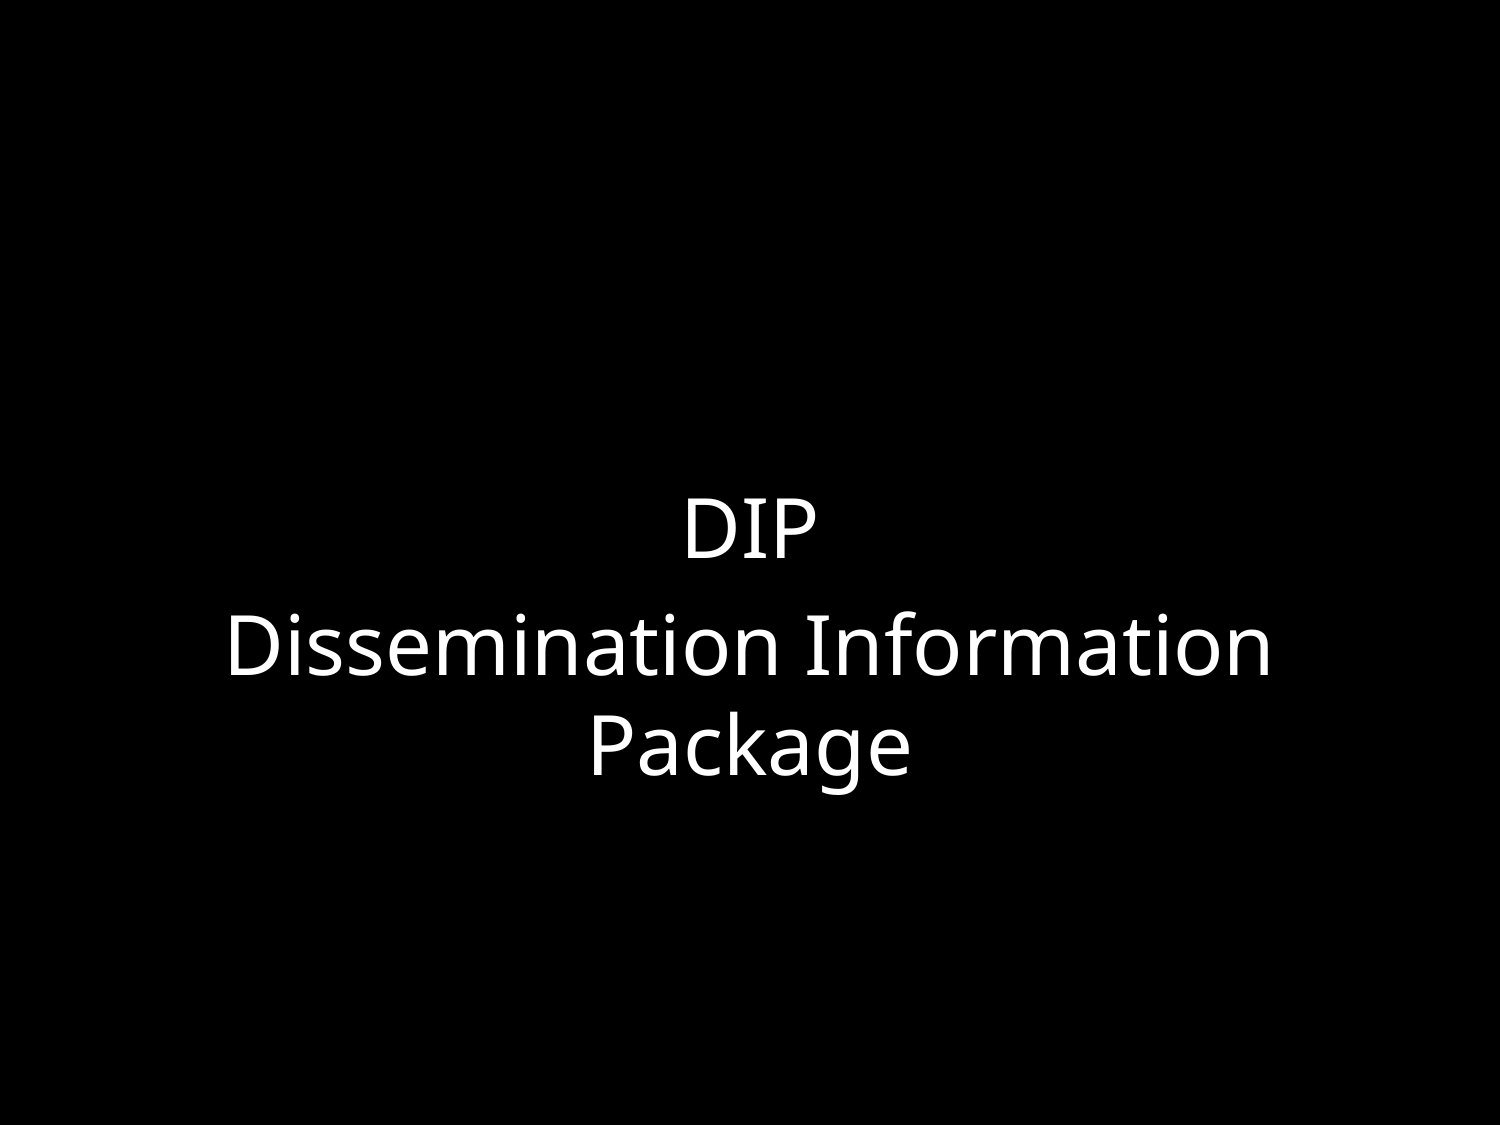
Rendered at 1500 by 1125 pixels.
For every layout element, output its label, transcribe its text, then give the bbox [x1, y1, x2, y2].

list DIP Dissemination Information Package [75, 262, 1425, 1005]
